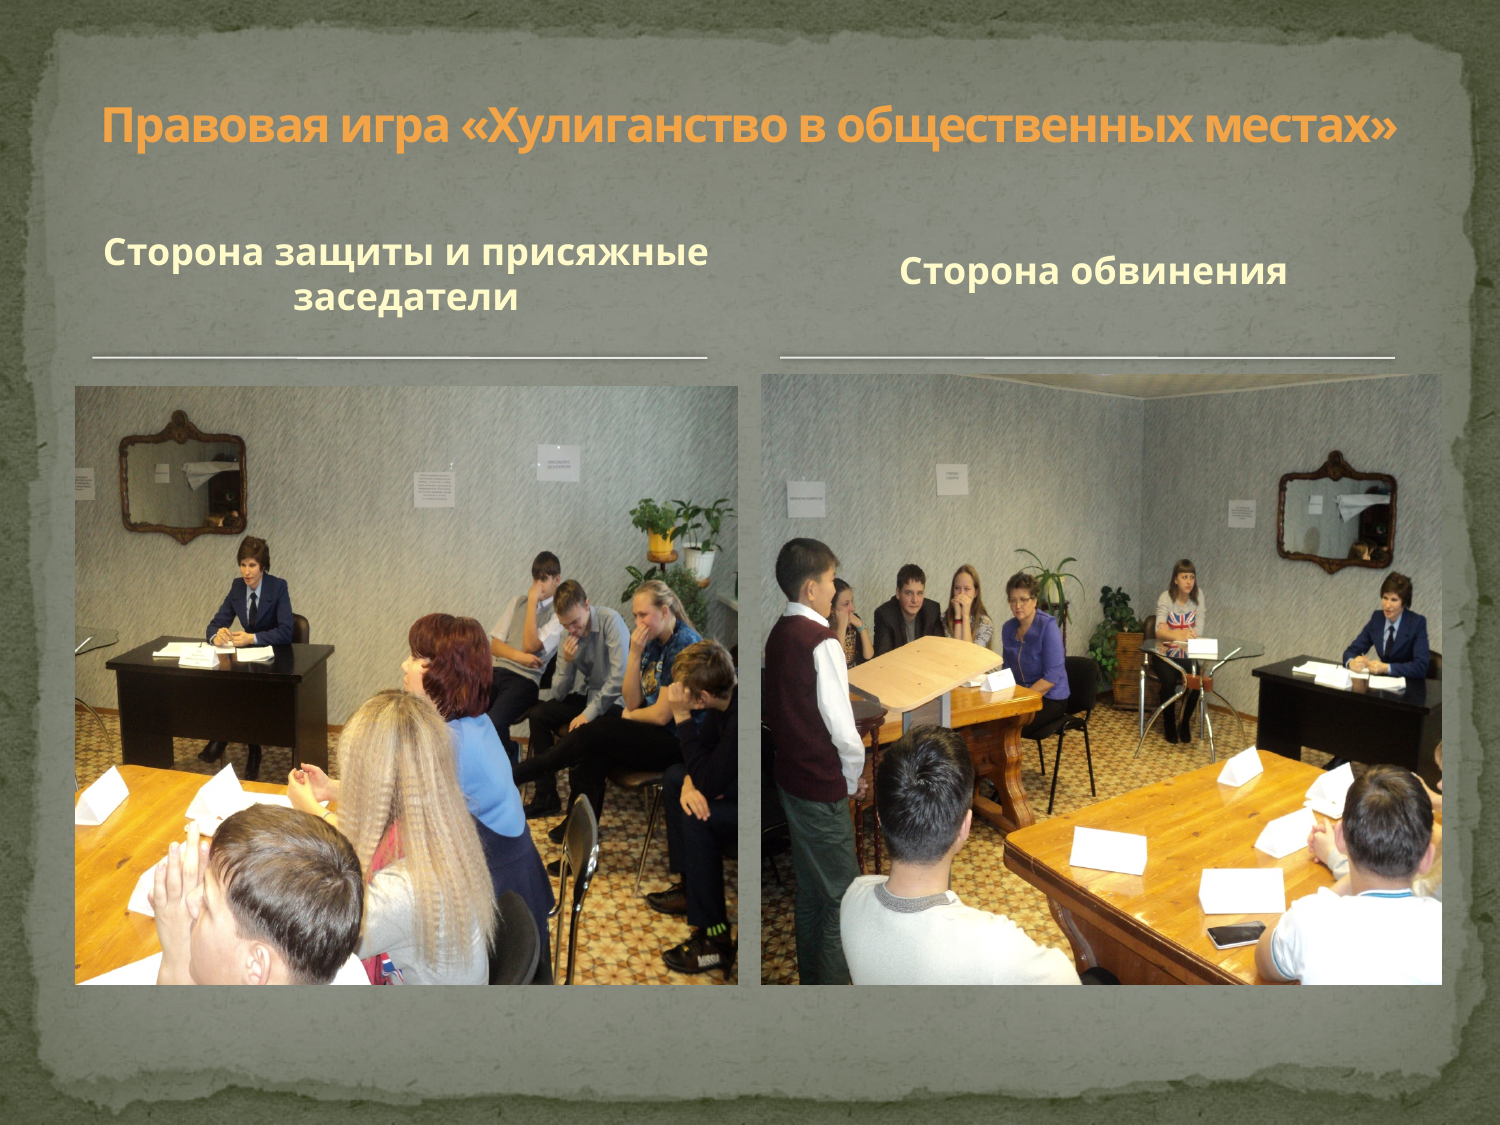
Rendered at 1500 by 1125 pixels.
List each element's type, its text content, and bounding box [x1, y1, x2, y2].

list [764, 377, 1440, 983]
list Сторона обвинения [760, 221, 1427, 318]
title Правовая игра «Хулиганство в общественных местах» [74, 58, 1425, 188]
list Сторона защиты и присяжные заседатели [73, 228, 740, 318]
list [77, 389, 737, 984]
